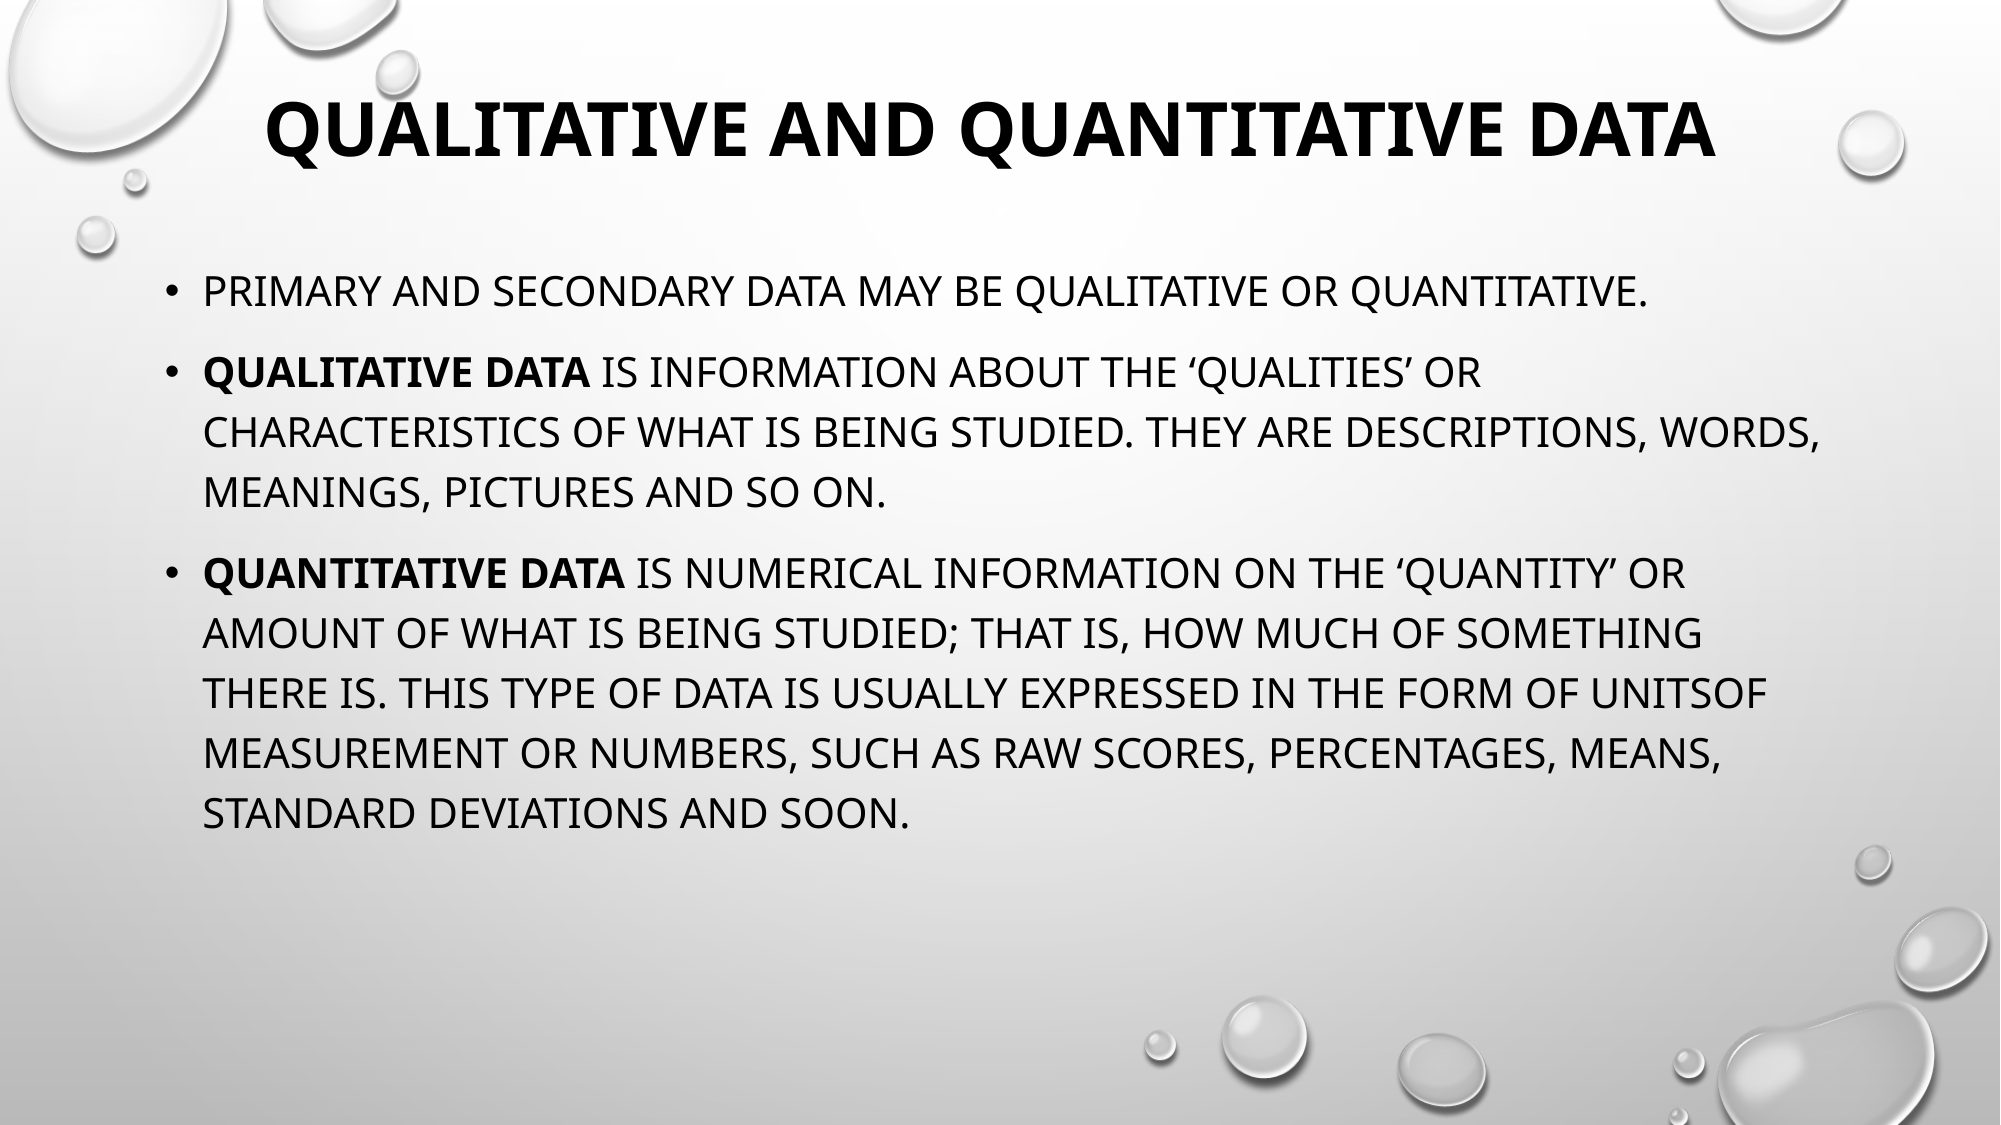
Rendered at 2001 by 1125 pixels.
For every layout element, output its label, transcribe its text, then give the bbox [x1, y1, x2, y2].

picture [0, 0, 2000, 1125]
list Primary and secondary data may be qualitative or quantitative. Qualitative data is information about the ‘qualities’ or characteristics of what is being studied. They are descriptions, words, meanings, pictures and so on. Quantitative data is numerical information on the ‘quantity’ or amount of what is being studied; that is, how much of something there is. This type of data is usually expressed in the form of units of measurement or numbers, such as raw scores, percentages, means, standard deviations and so on. [149, 247, 1850, 950]
title Qualitative and quantitative data [149, 58, 1851, 206]
